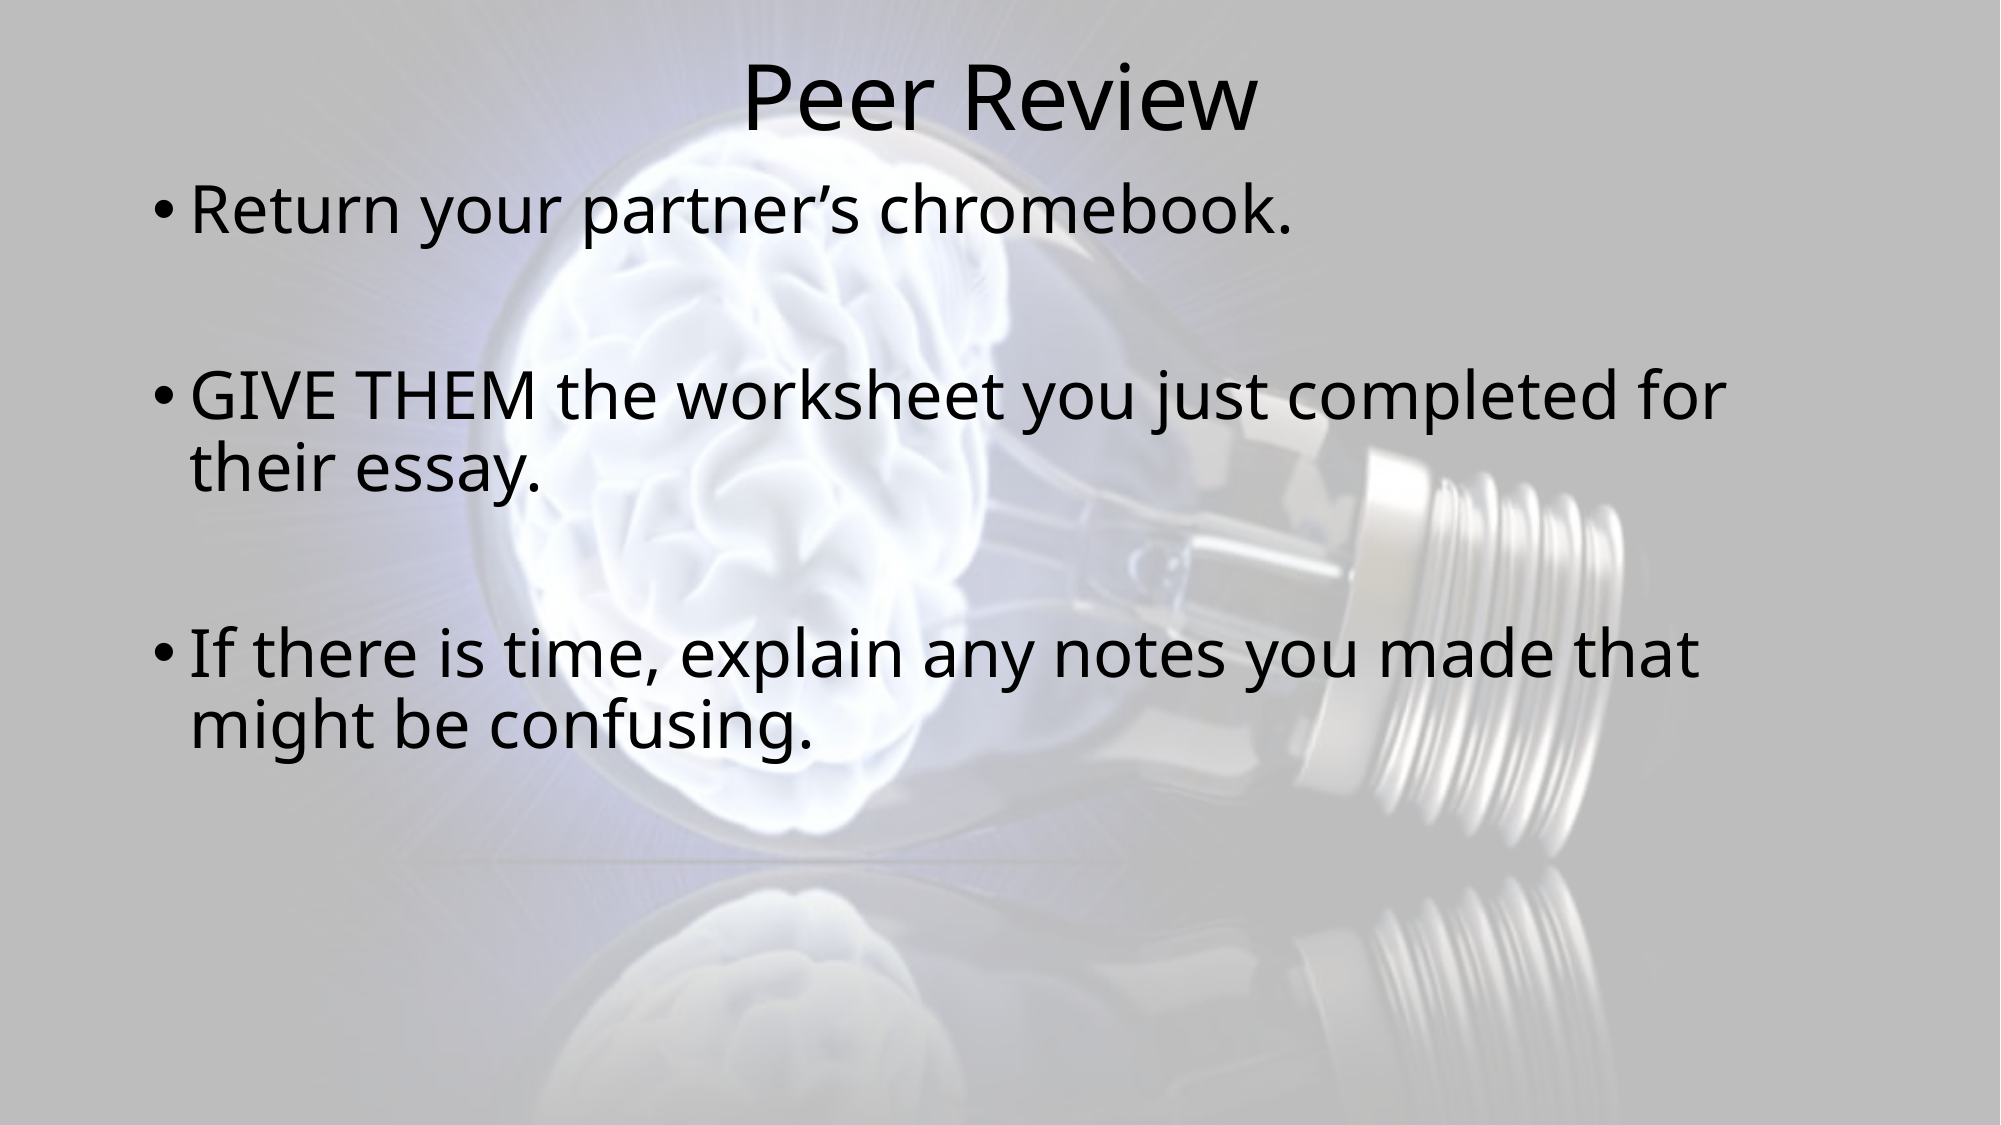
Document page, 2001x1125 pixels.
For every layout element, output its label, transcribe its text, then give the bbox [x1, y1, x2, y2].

list Return your partner’s chromebook. GIVE THEM the worksheet you just completed for their essay. If there is time, explain any notes you made that might be confusing. [137, 168, 1863, 1092]
title Peer Review [137, 33, 1863, 168]
